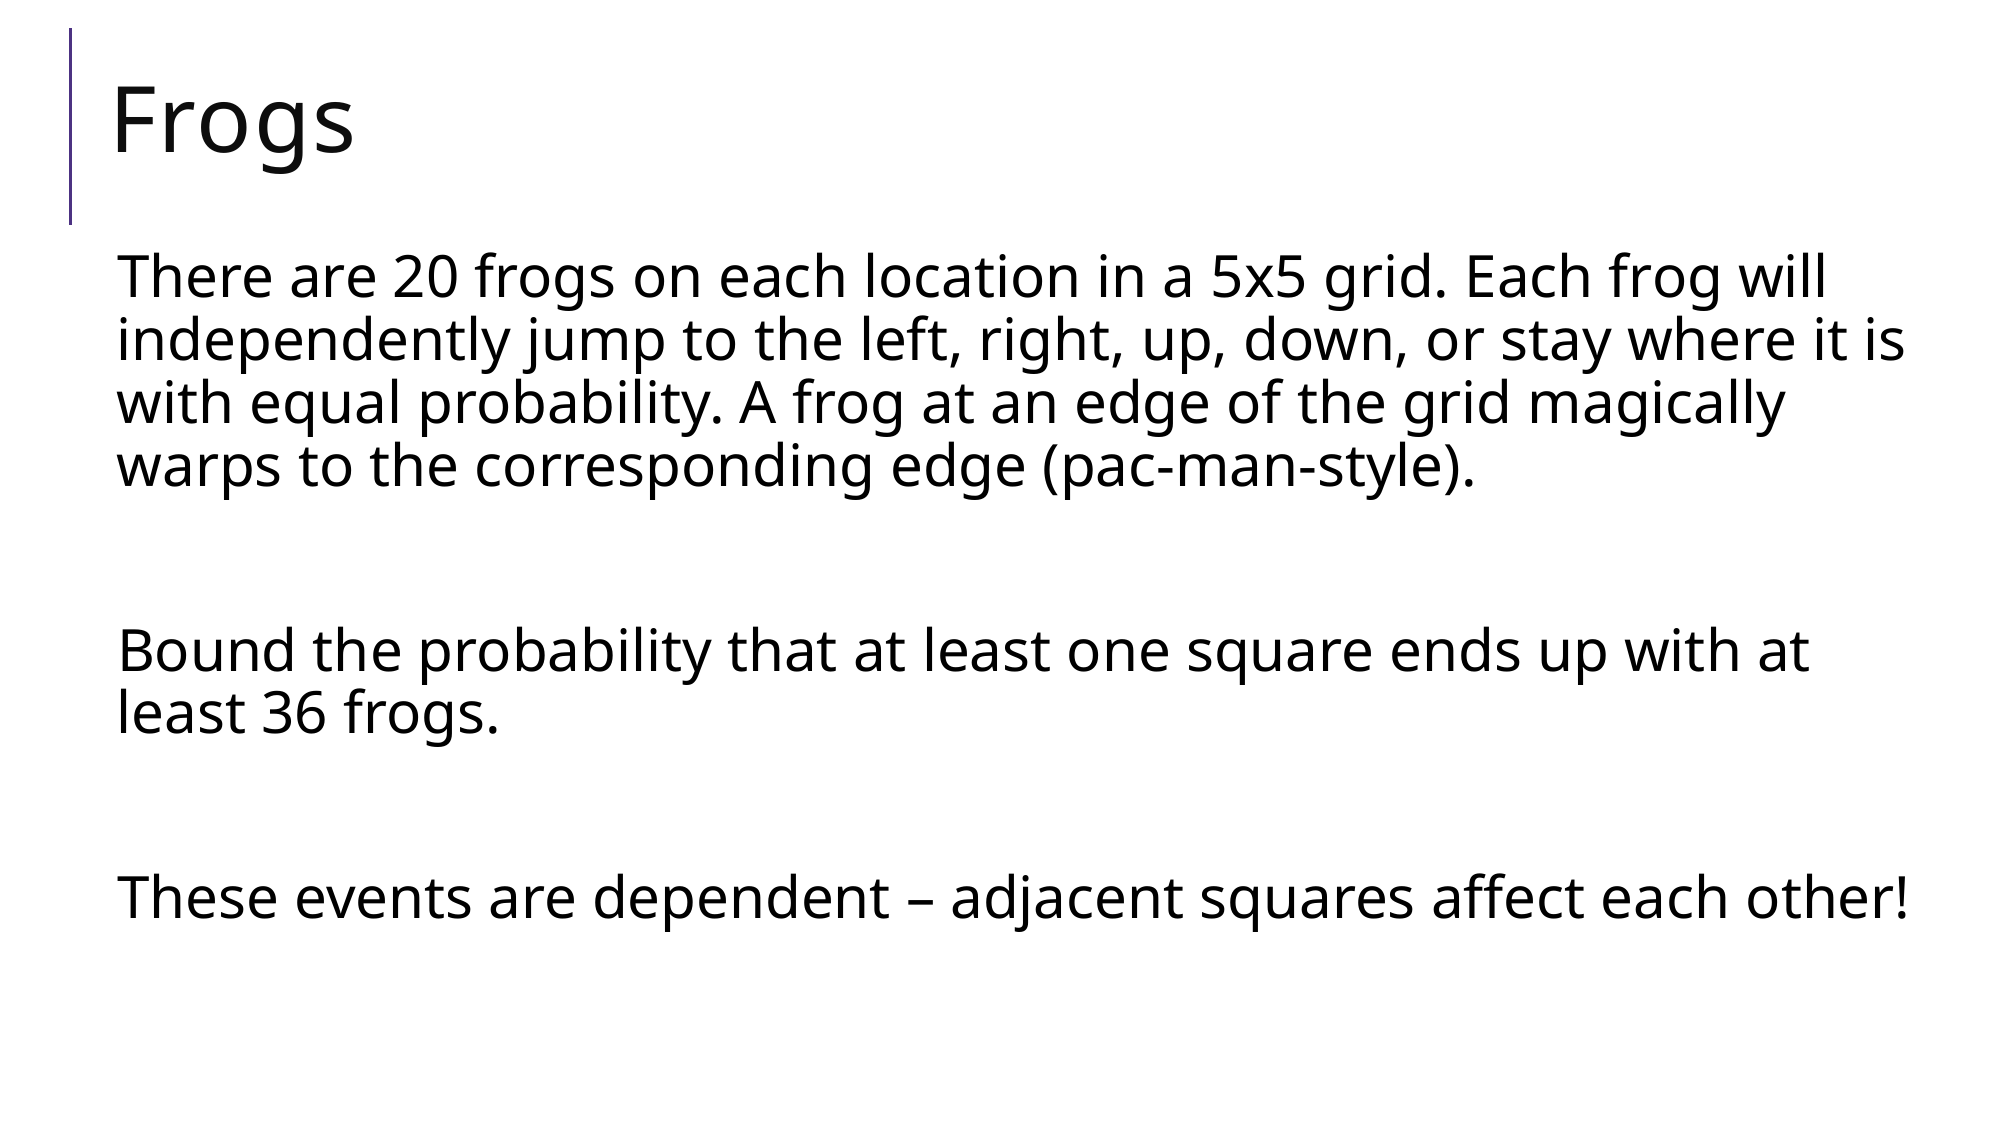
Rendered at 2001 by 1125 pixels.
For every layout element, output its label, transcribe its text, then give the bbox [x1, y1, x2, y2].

title Frogs [94, 43, 1930, 210]
list There are 20 frogs on each location in a 5x5 grid. Each frog will independently jump to the left, right, up, down, or stay where it is with equal probability. A frog at an edge of the grid magically warps to the corresponding edge (pac-man-style). Bound the probability that at least one square ends up with at least 36 frogs. These events are dependent – adjacent squares affect each other! [94, 240, 1930, 1035]
